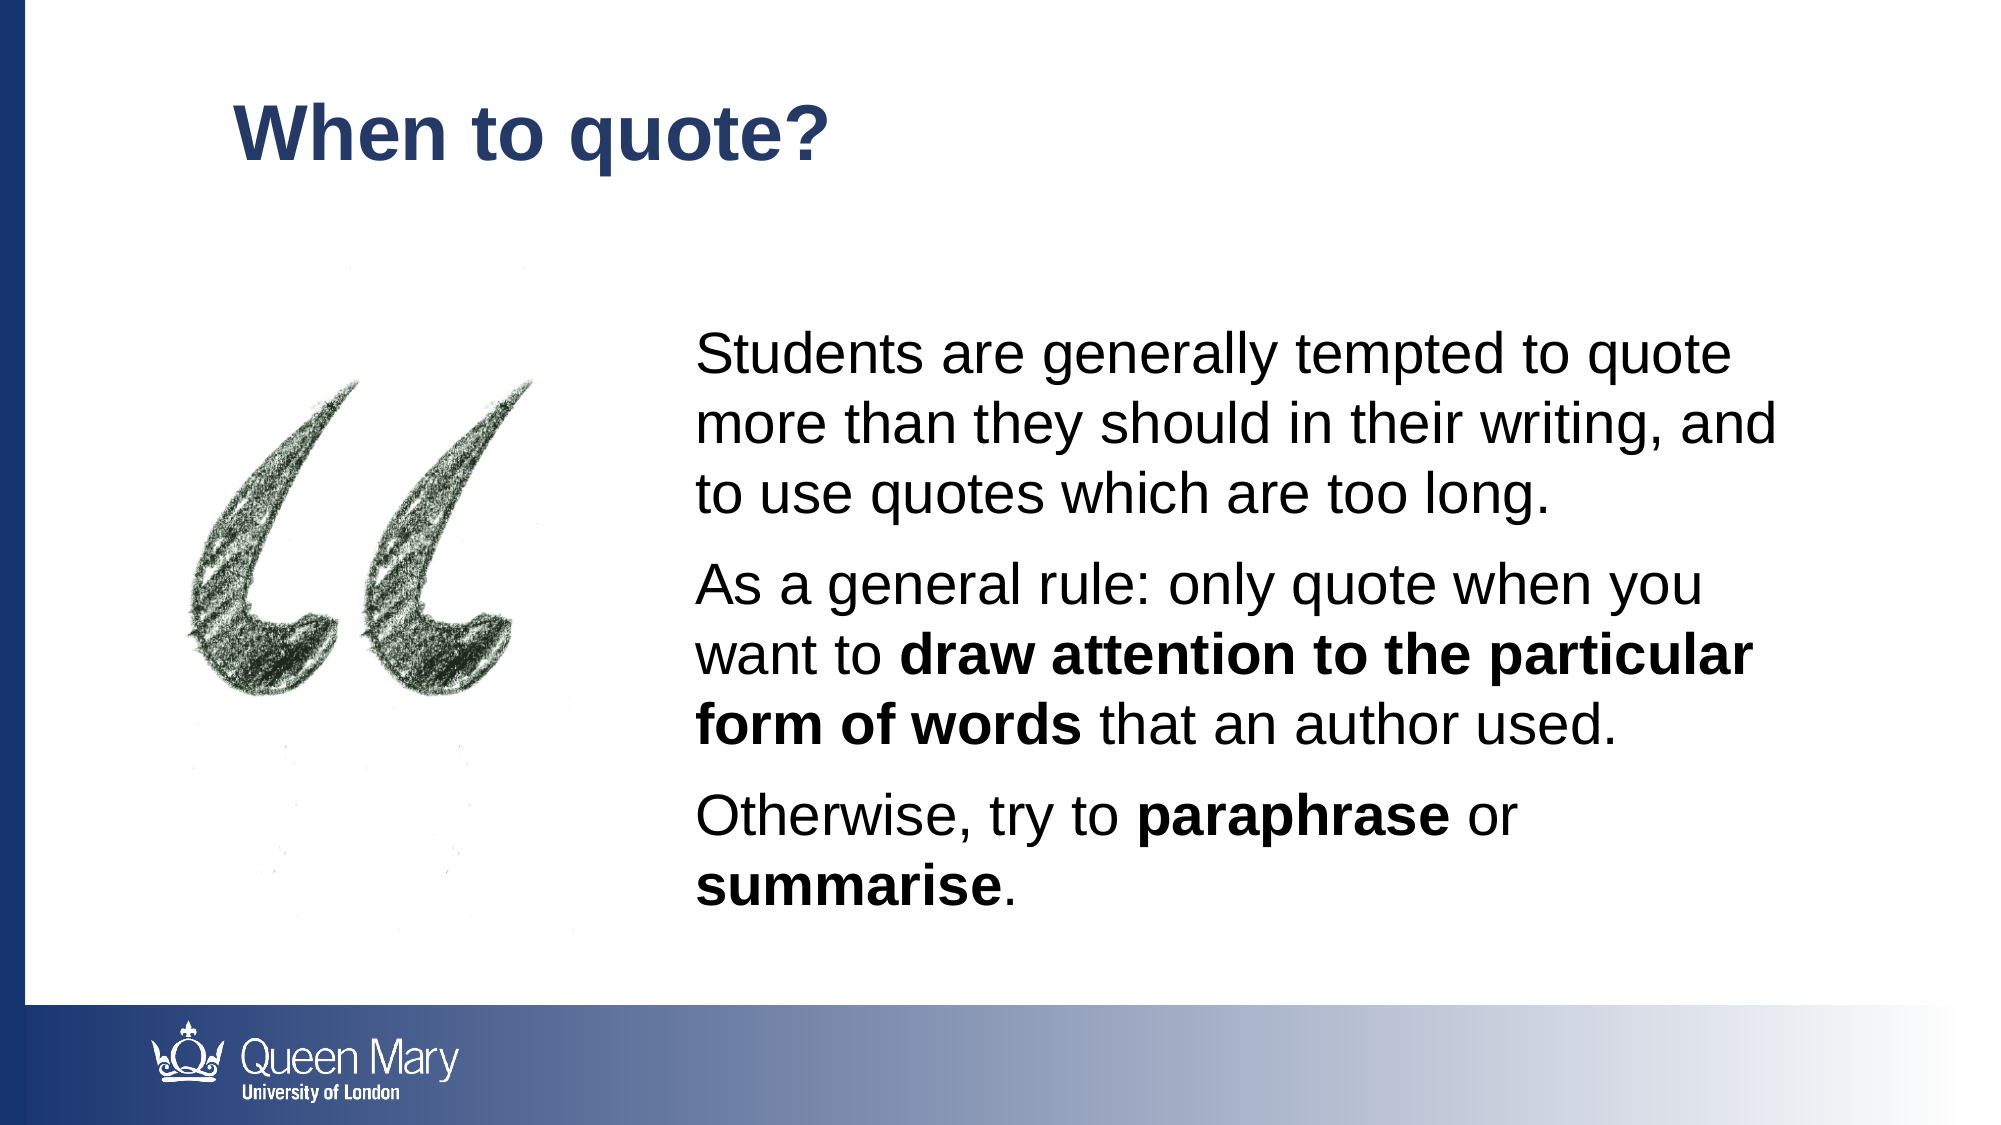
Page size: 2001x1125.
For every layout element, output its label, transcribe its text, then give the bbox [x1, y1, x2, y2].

list When to quote? [219, 85, 1085, 230]
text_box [0, 104, 741, 948]
picture [151, 1020, 459, 1103]
list Students are generally tempted to quote more than they should in their writing, and to use quotes which are too long. As a general rule: only quote when you want to draw attention to the particular form of words that an author used. Otherwise, try to paraphrase or summarise. [741, 308, 1807, 896]
